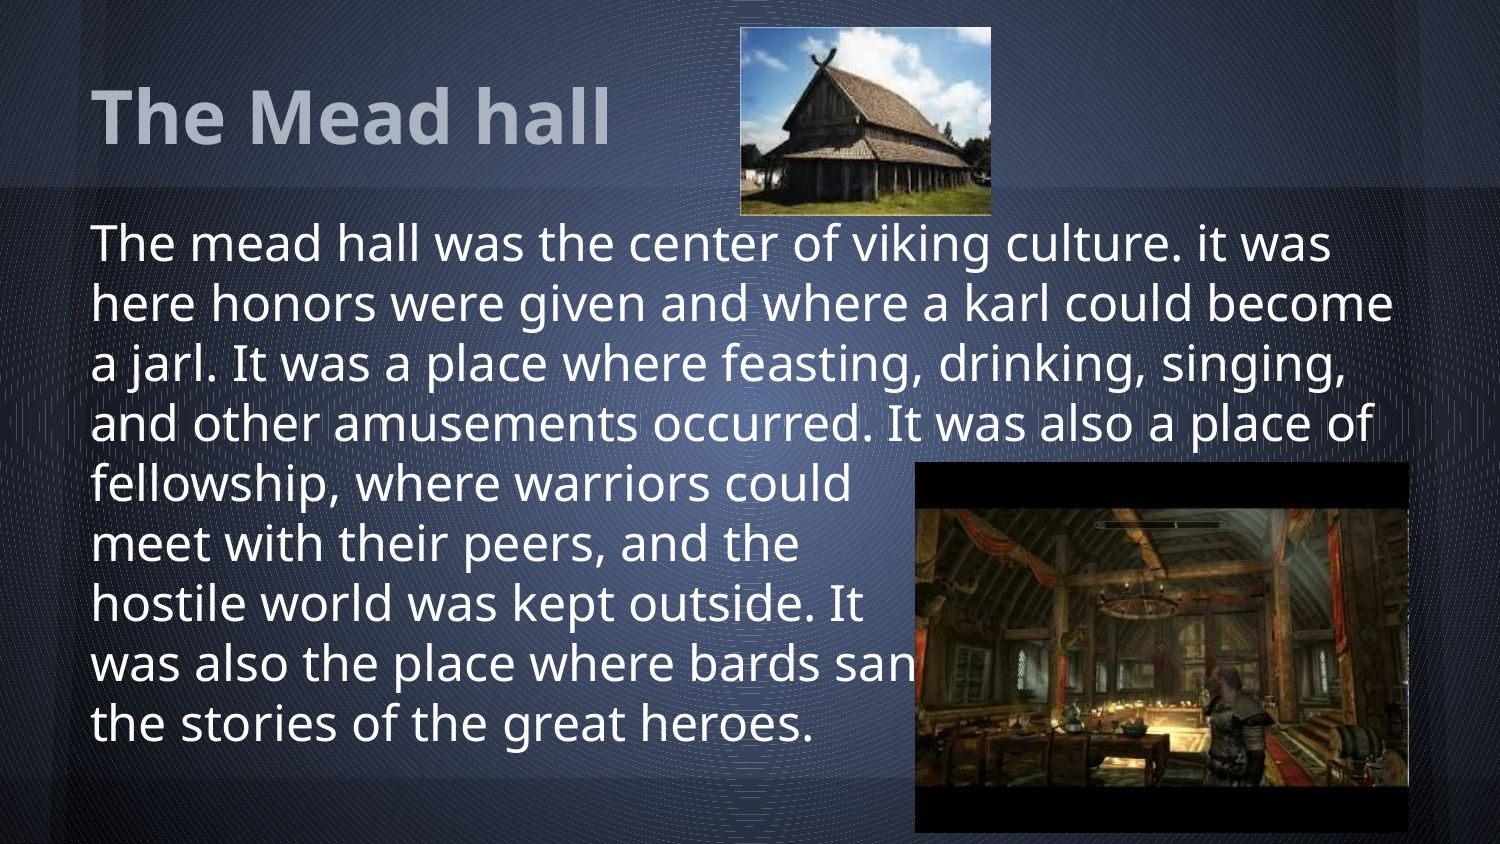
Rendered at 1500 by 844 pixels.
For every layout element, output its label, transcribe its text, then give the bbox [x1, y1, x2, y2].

picture [740, 27, 991, 216]
list The mead hall was the center of viking culture. it was here honors were given and where a karl could become a jarl. It was a place where feasting, drinking, singing, and other amusements occurred. It was also a place of fellowship, where warriors could meet with their peers, and the hostile world was kept outside. It was also the place where bards sang the stories of the great heroes. [75, 196, 1425, 808]
picture [915, 462, 1409, 833]
title The Mead hall [75, 33, 735, 175]
title The Mead hall [995, 33, 1425, 175]
